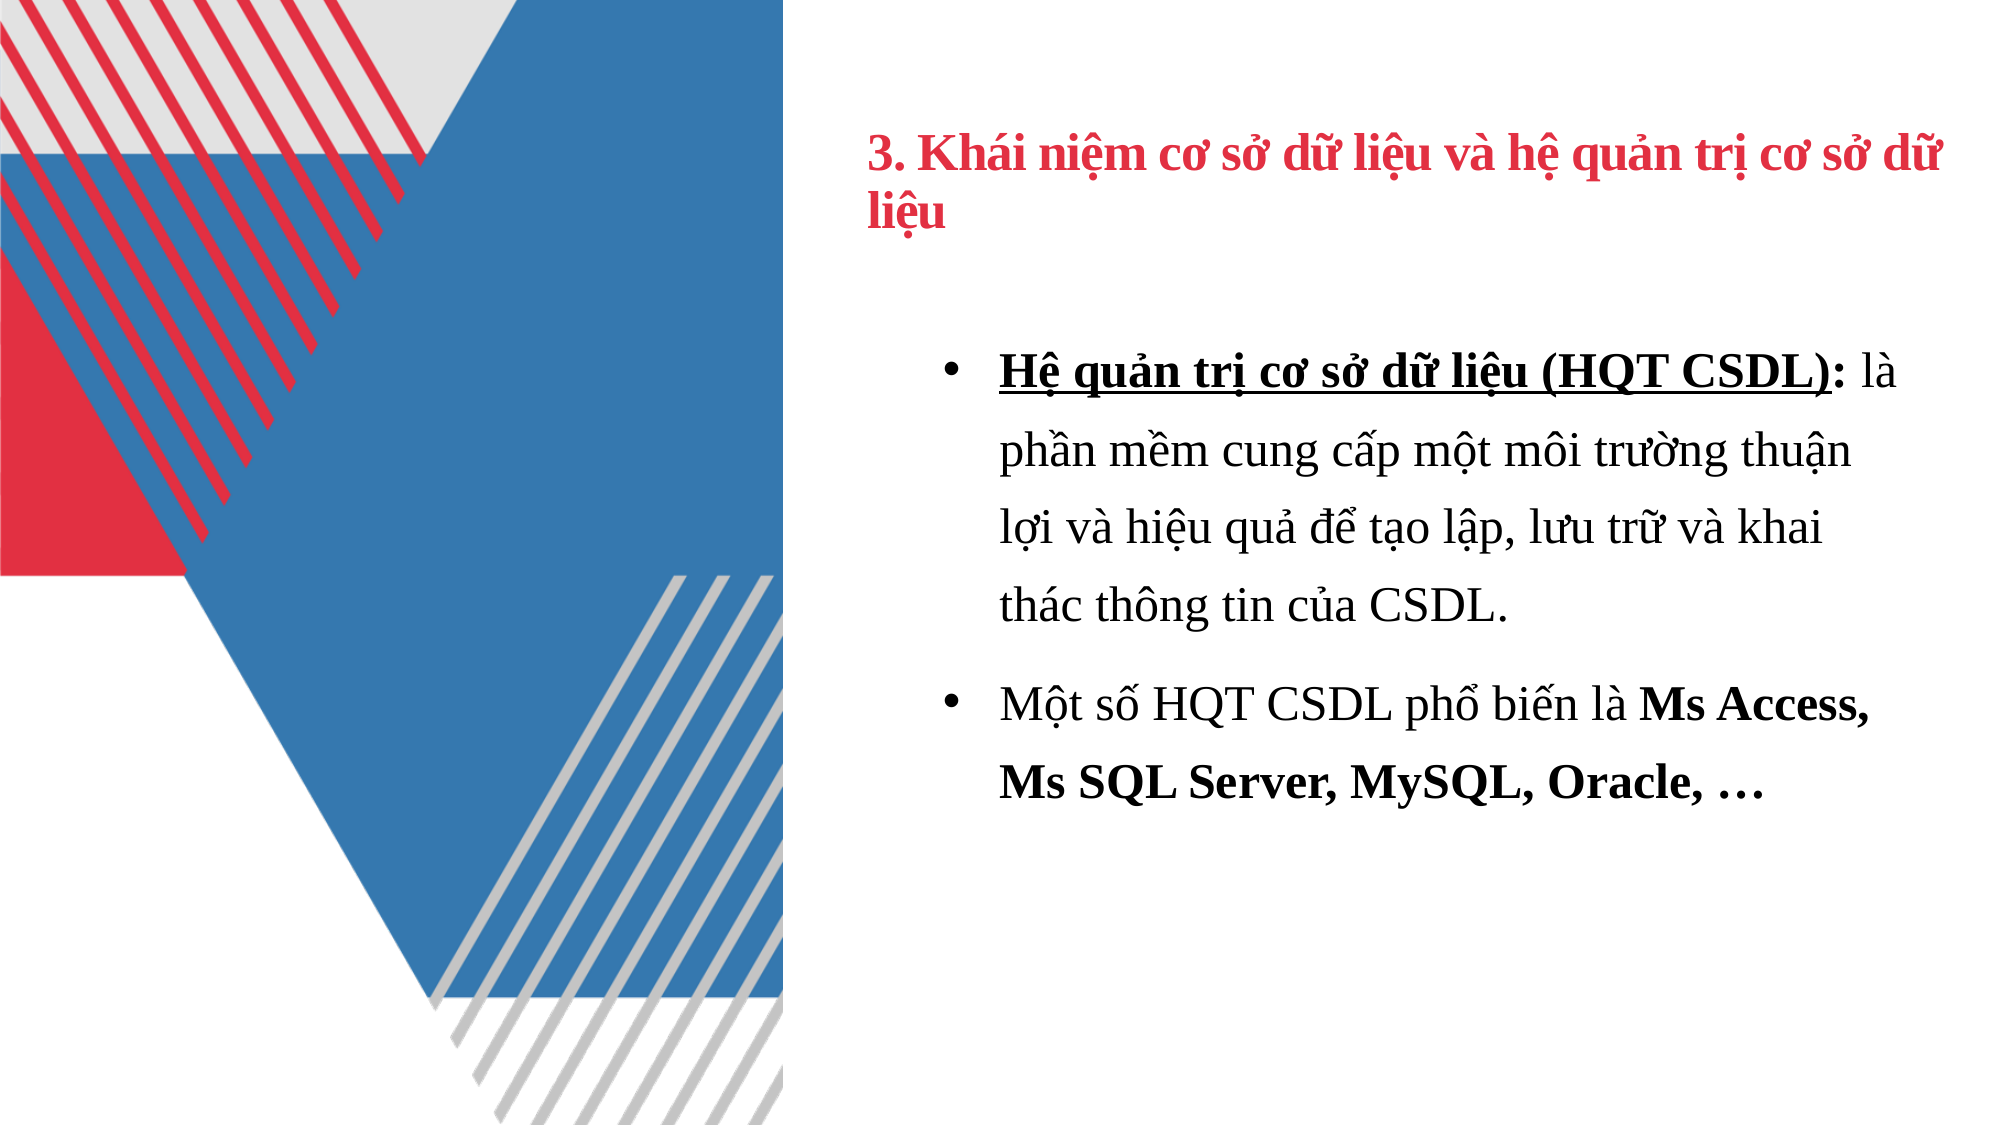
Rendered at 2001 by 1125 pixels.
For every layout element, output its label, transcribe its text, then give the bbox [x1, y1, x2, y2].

list Hệ quản trị cơ sở dữ liệu (HQT CSDL): là phần mềm cung cấp một môi trường thuận lợi và hiệu quả để tạo lập, lưu trữ và khai thác thông tin của CSDL. Một số HQT CSDL phổ biến là Ms Access, Ms SQL Server, MySQL, Oracle, … [852, 312, 1916, 933]
picture [0, 0, 783, 1125]
title 3. Khái niệm cơ sở dữ liệu và hệ quản trị cơ sở dữ liệu [852, 117, 2000, 313]
